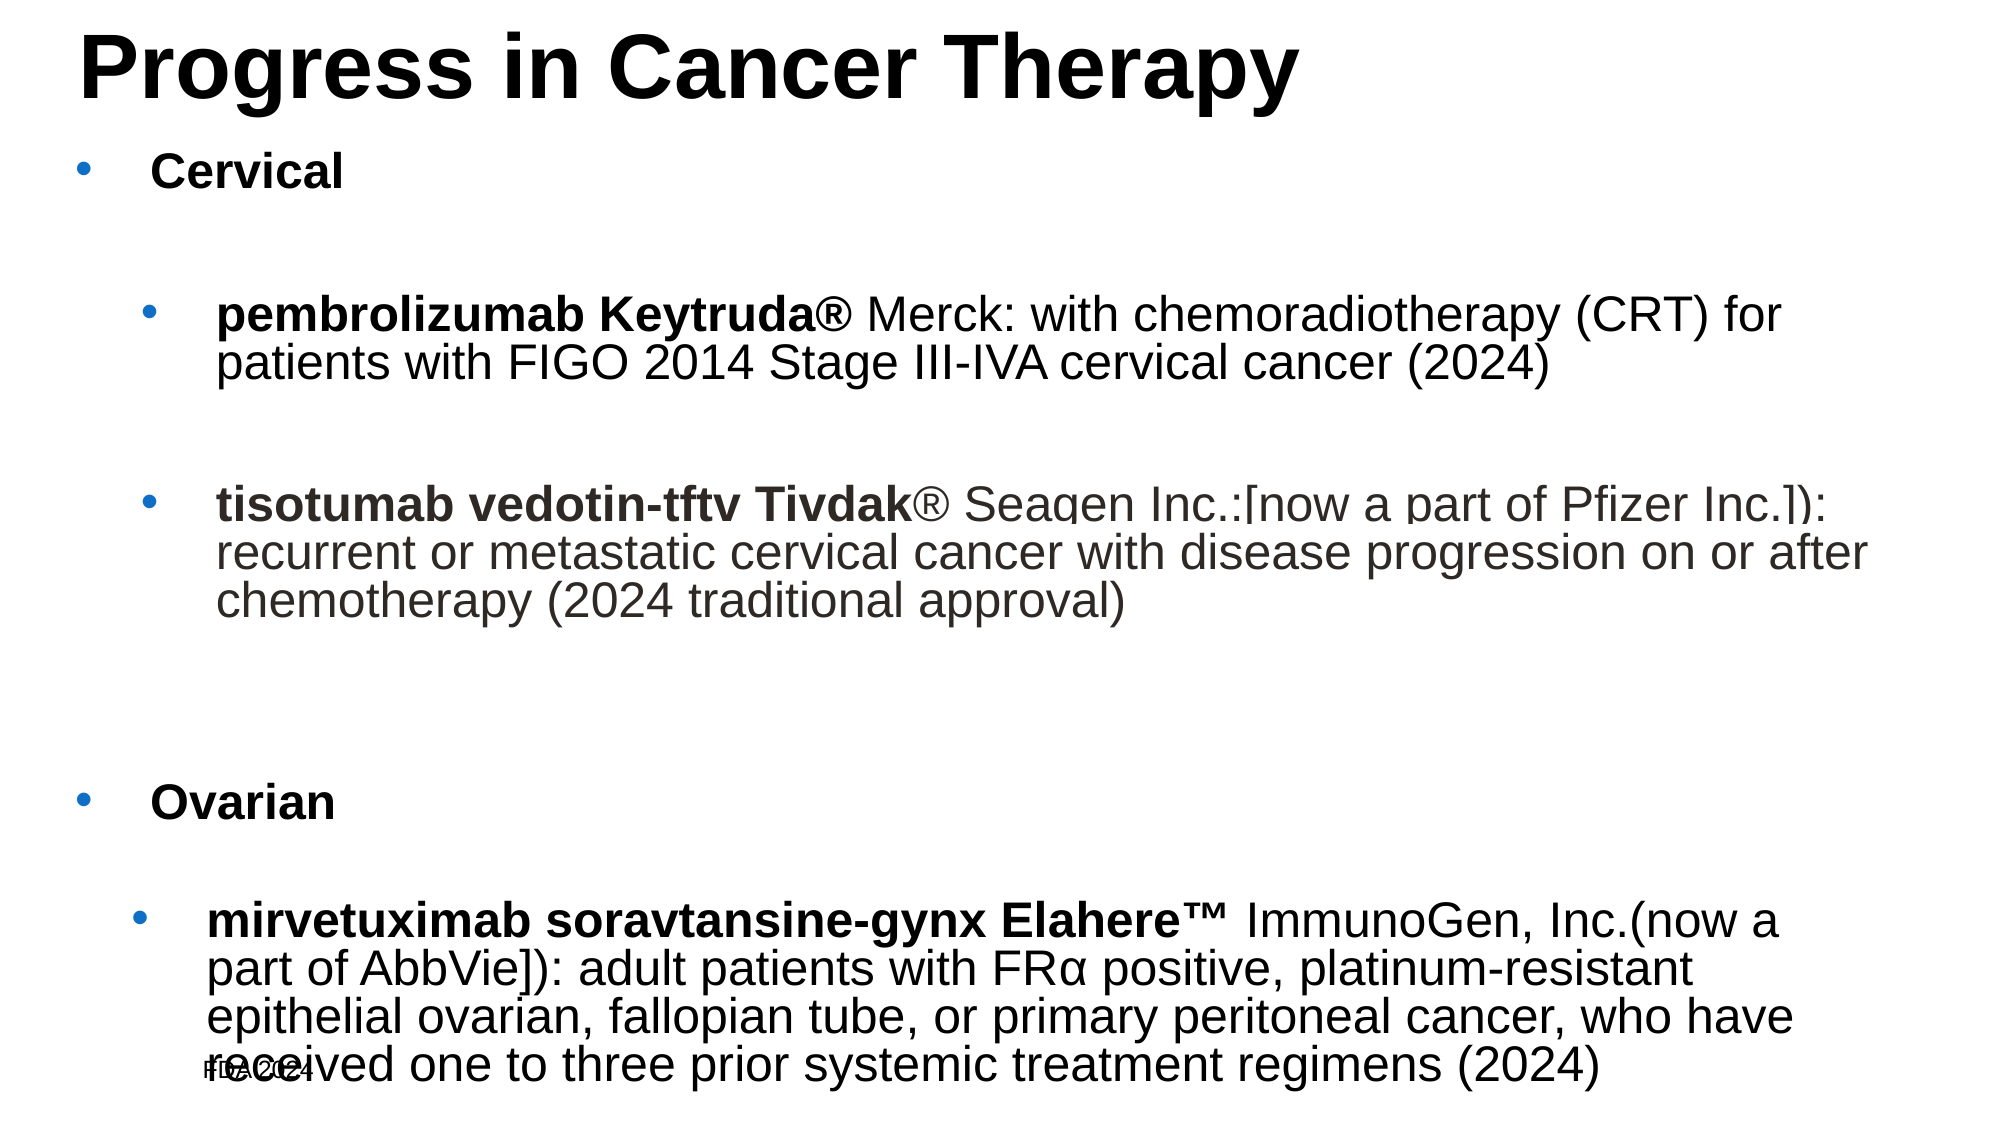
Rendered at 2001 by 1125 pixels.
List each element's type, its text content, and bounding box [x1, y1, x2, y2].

text_box FDA 2024 [0, 1052, 1256, 1092]
list Cervical pembrolizumab Keytruda® Merck: with chemoradiotherapy (CRT) for patients with FIGO 2014 Stage III-IVA cervical cancer (2024) tisotumab vedotin-tftv Tivdak® Seagen Inc.:[now a part of Pfizer Inc.]): recurrent or metastatic cervical cancer with disease progression on or after chemotherapy (2024 traditional approval) Ovarian mirvetuximab soravtansine-gynx Elahere™ ImmunoGen, Inc.(now a part of AbbVie]): adult patients with FRα positive, platinum-resistant epithelial ovarian, fallopian tube, or primary peritoneal cancer, who have received one to three prior systemic treatment regimens (2024) [53, 142, 1885, 1017]
title Progress in Cancer Therapy [63, 0, 1589, 107]
